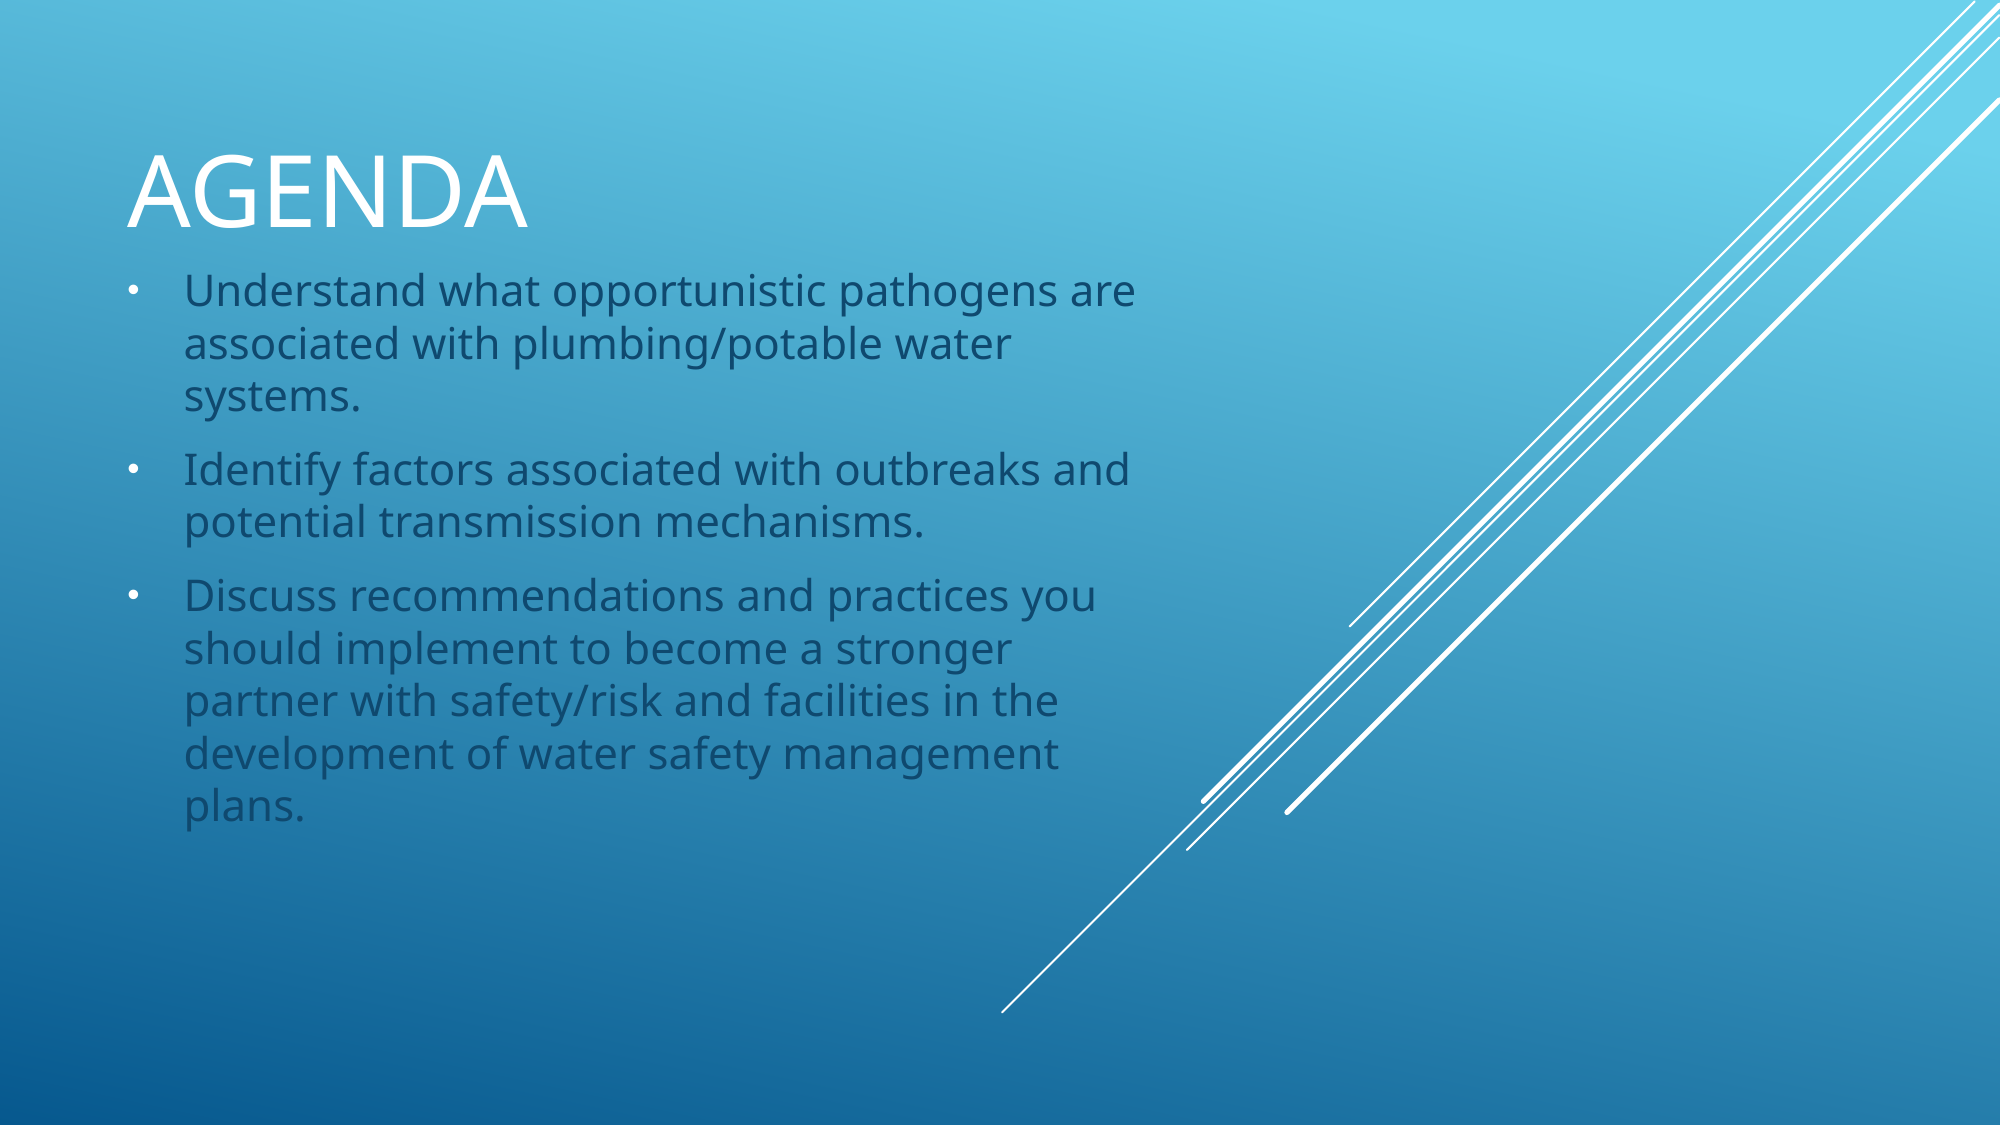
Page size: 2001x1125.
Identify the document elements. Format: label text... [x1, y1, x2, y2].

title Agenda [112, 112, 1425, 256]
subtitle Understand what opportunistic pathogens are associated with plumbing/potable water systems. Identify factors associated with outbreaks and potential transmission mechanisms. Discuss recommendations and practices you should implement to become a stronger partner with safety/risk and facilities in the development of water safety management plans. [112, 255, 1163, 950]
